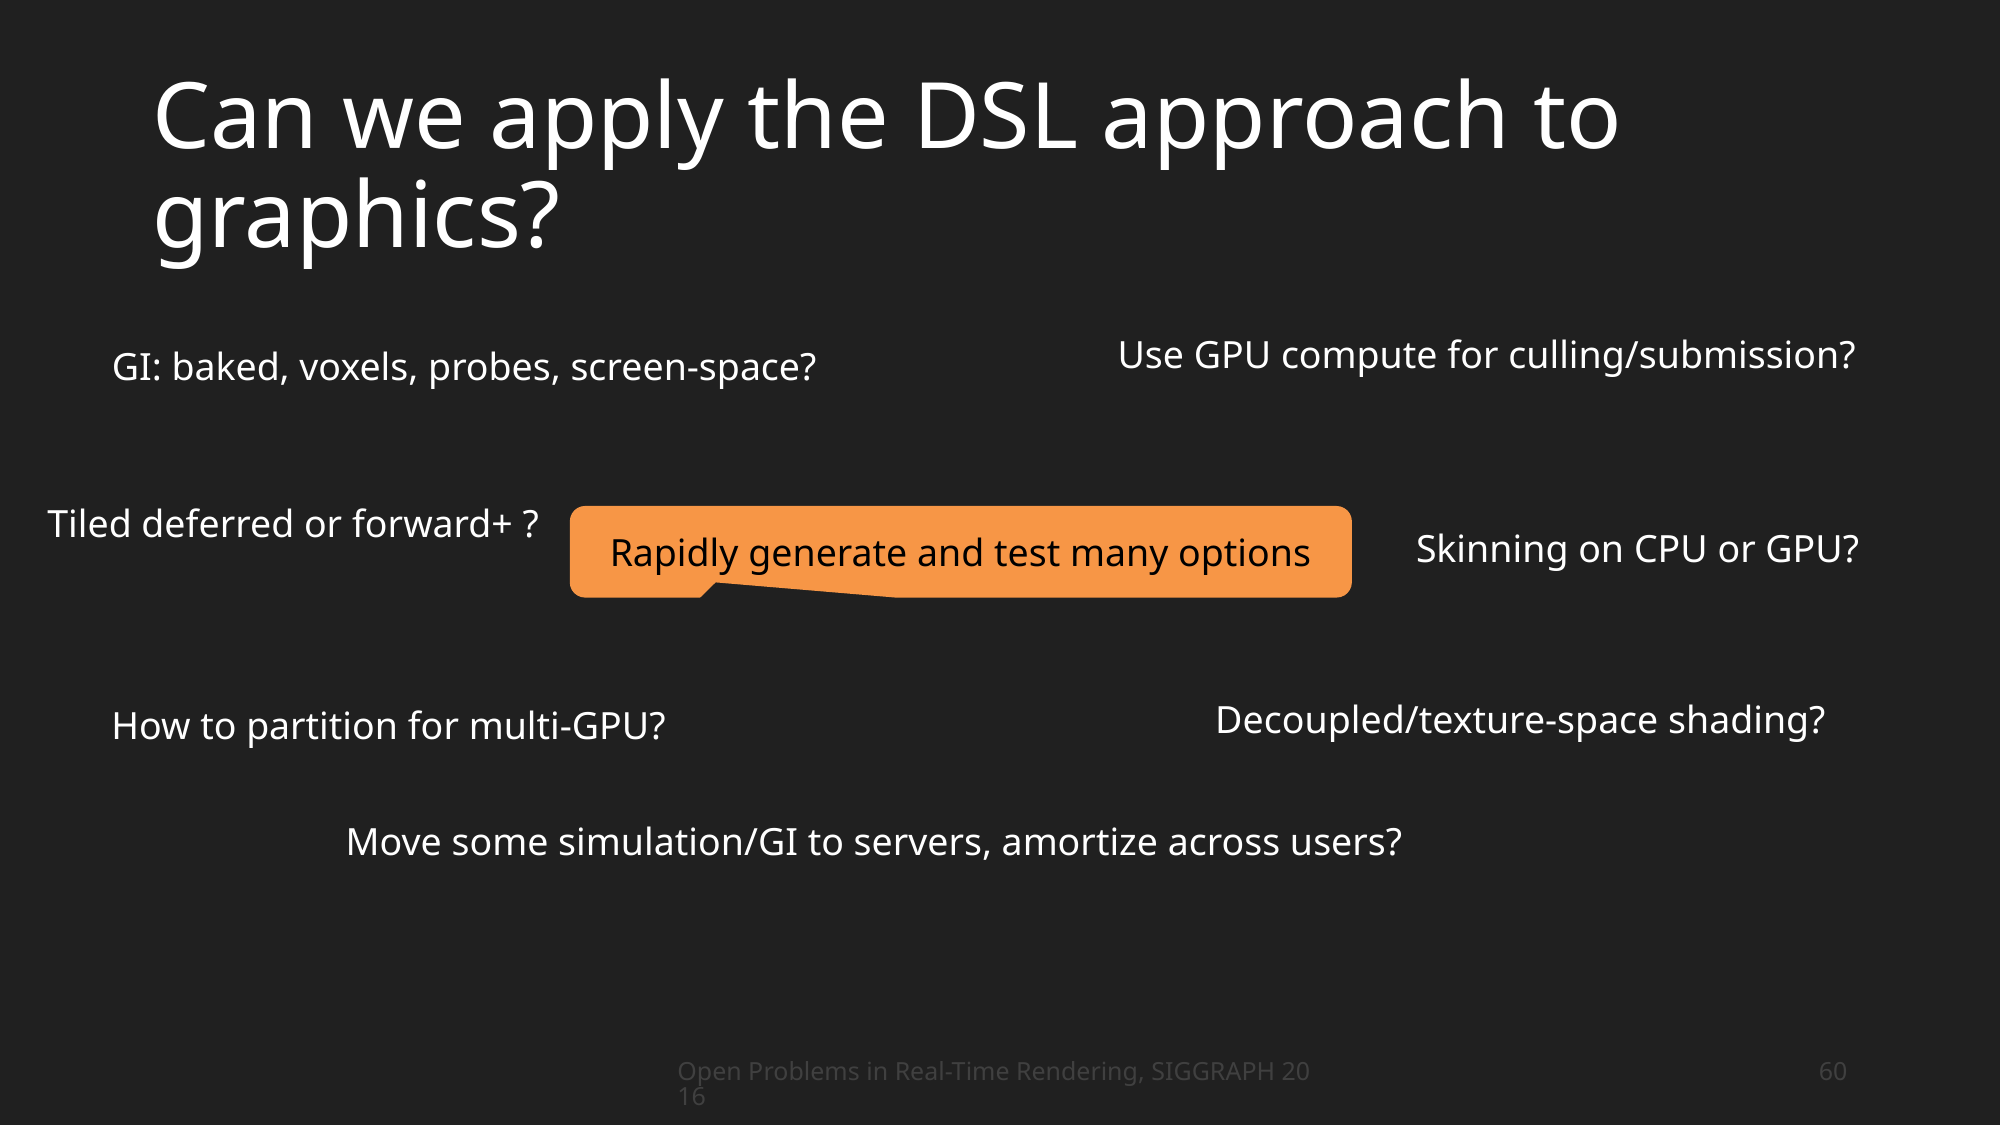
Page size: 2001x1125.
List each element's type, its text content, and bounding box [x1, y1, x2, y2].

slide_number 60 [1412, 1042, 1863, 1103]
footer Open Problems in Real-Time Rendering, SIGGRAPH 2016 [662, 1042, 1338, 1103]
text_box GI: baked, voxels, probes, screen-space? [97, 335, 832, 396]
text_box Rapidly generate and test many options [568, 504, 1353, 599]
text_box Move some simulation/GI to servers, amortize across users? [330, 810, 1418, 871]
text_box How to partition for multi-GPU? [96, 694, 681, 755]
text_box Decoupled/texture-space shading? [1200, 688, 1841, 749]
title Can we apply the DSL approach to graphics? [137, 59, 1863, 278]
text_box Use GPU compute for culling/submission? [1102, 323, 1872, 384]
text_box Tiled deferred or forward+ ? [32, 492, 555, 553]
text_box Skinning on CPU or GPU? [1401, 517, 1875, 578]
